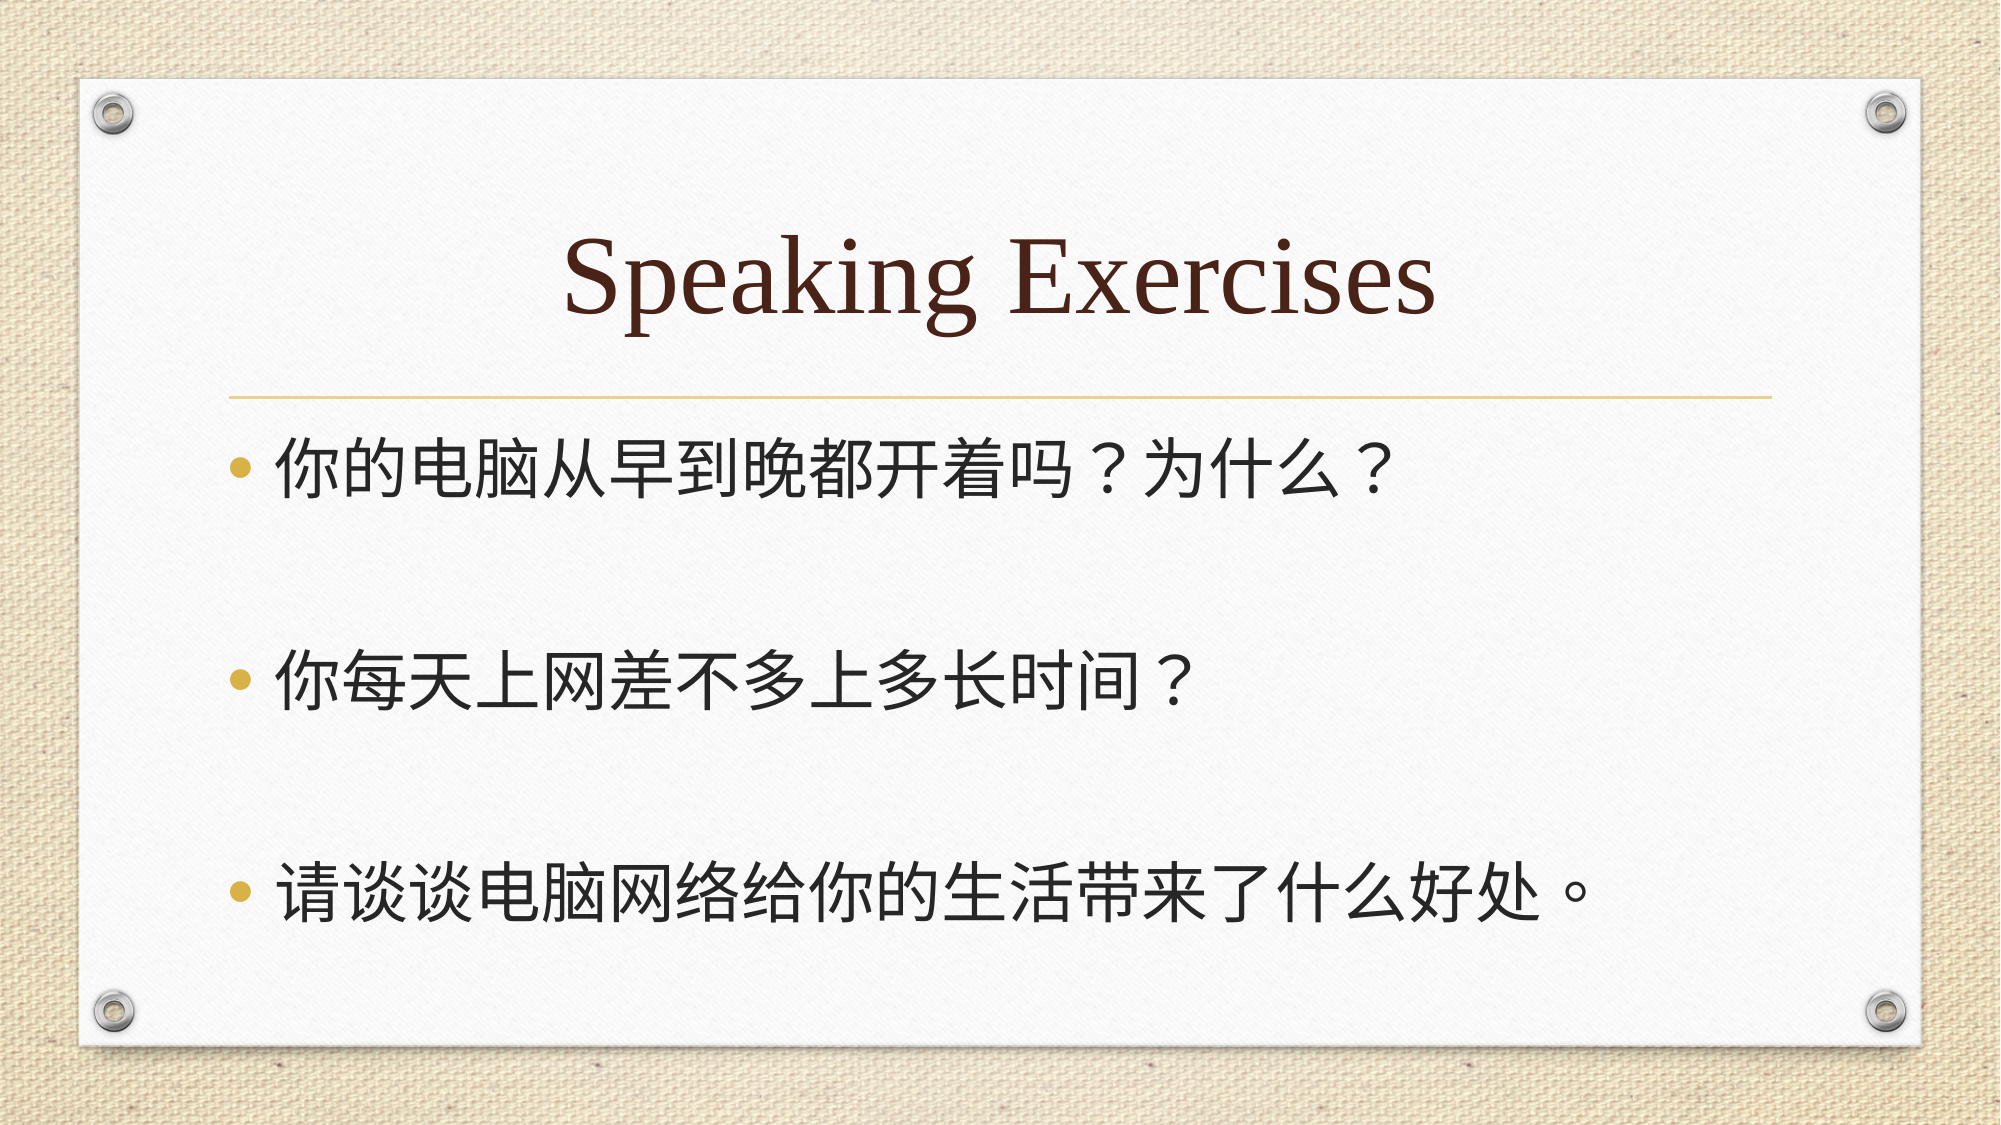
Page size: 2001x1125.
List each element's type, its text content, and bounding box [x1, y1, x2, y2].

title Speaking Exercises [212, 161, 1788, 375]
list 你的电脑从早到晚都开着吗？为什么？ 你每天上网差不多上多长时间？ 请谈谈电脑网络给你的生活带来了什么好处。 [212, 419, 1788, 964]
picture [0, 0, 2001, 1125]
